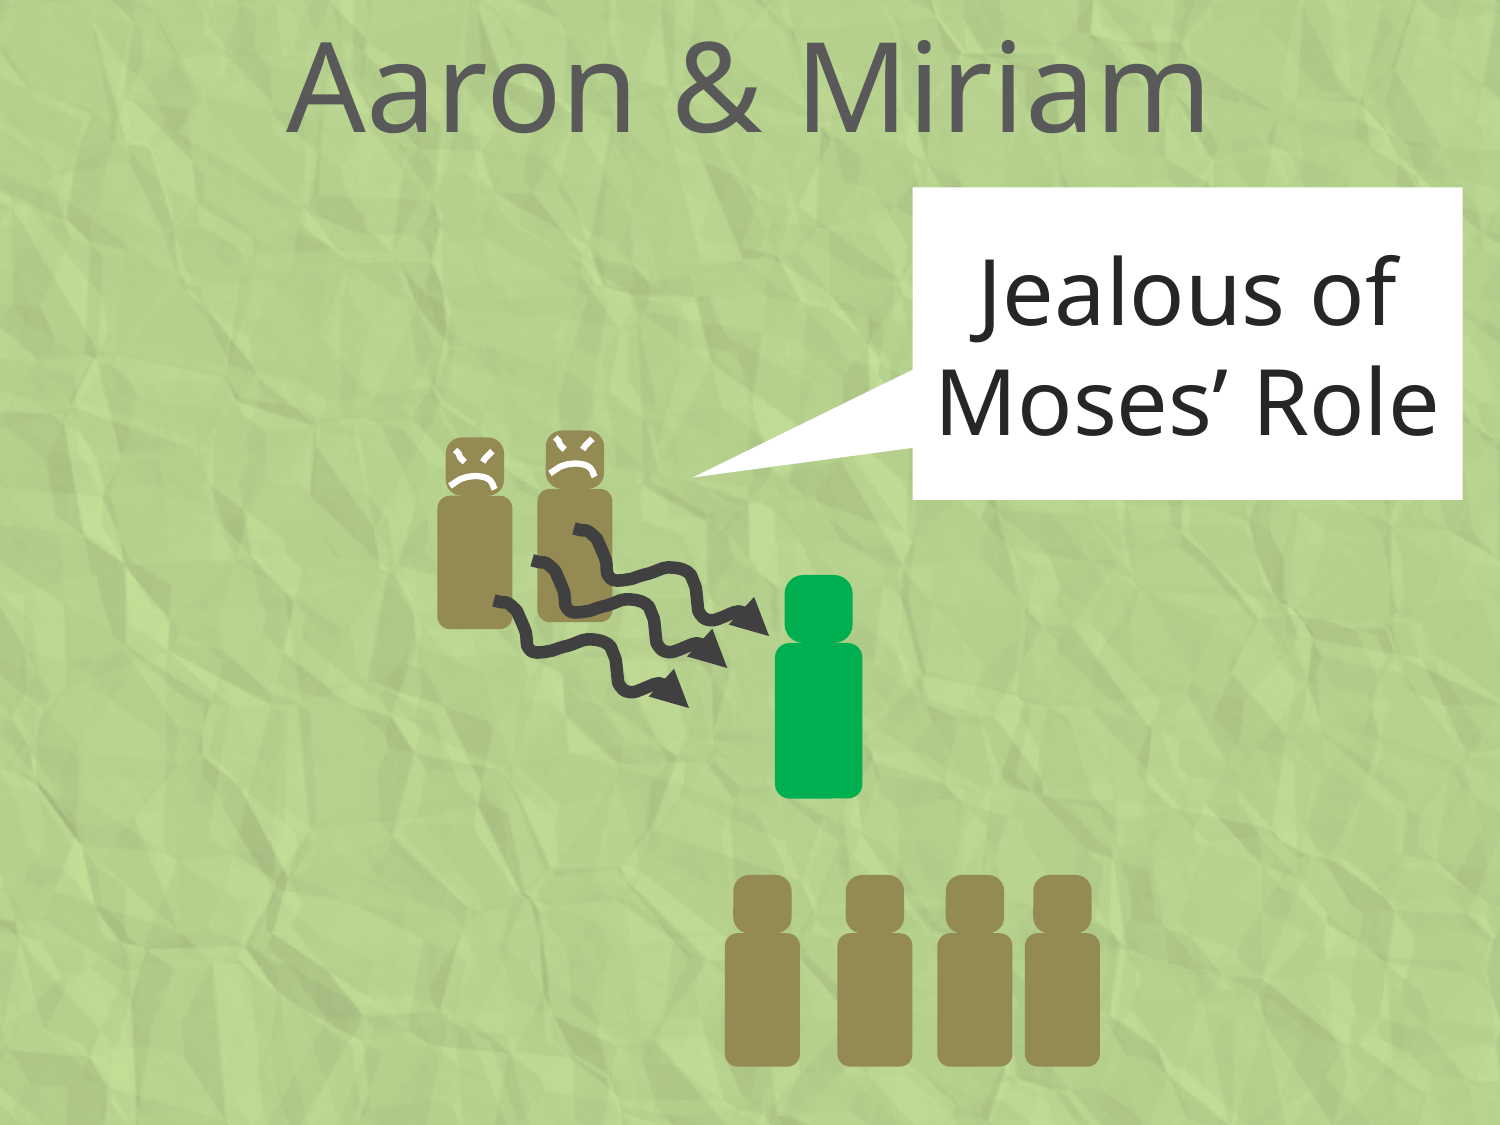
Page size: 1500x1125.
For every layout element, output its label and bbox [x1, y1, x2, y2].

text_box [724, 874, 801, 1067]
text_box [774, 574, 863, 799]
text_box [1024, 874, 1101, 1067]
text_box [937, 874, 1013, 1067]
text_box [516, 511, 747, 725]
text_box [537, 430, 613, 510]
text_box [449, 449, 495, 490]
text_box [437, 437, 513, 630]
picture [0, 0, 1500, 1125]
text_box [837, 874, 913, 1067]
text_box [549, 437, 595, 477]
